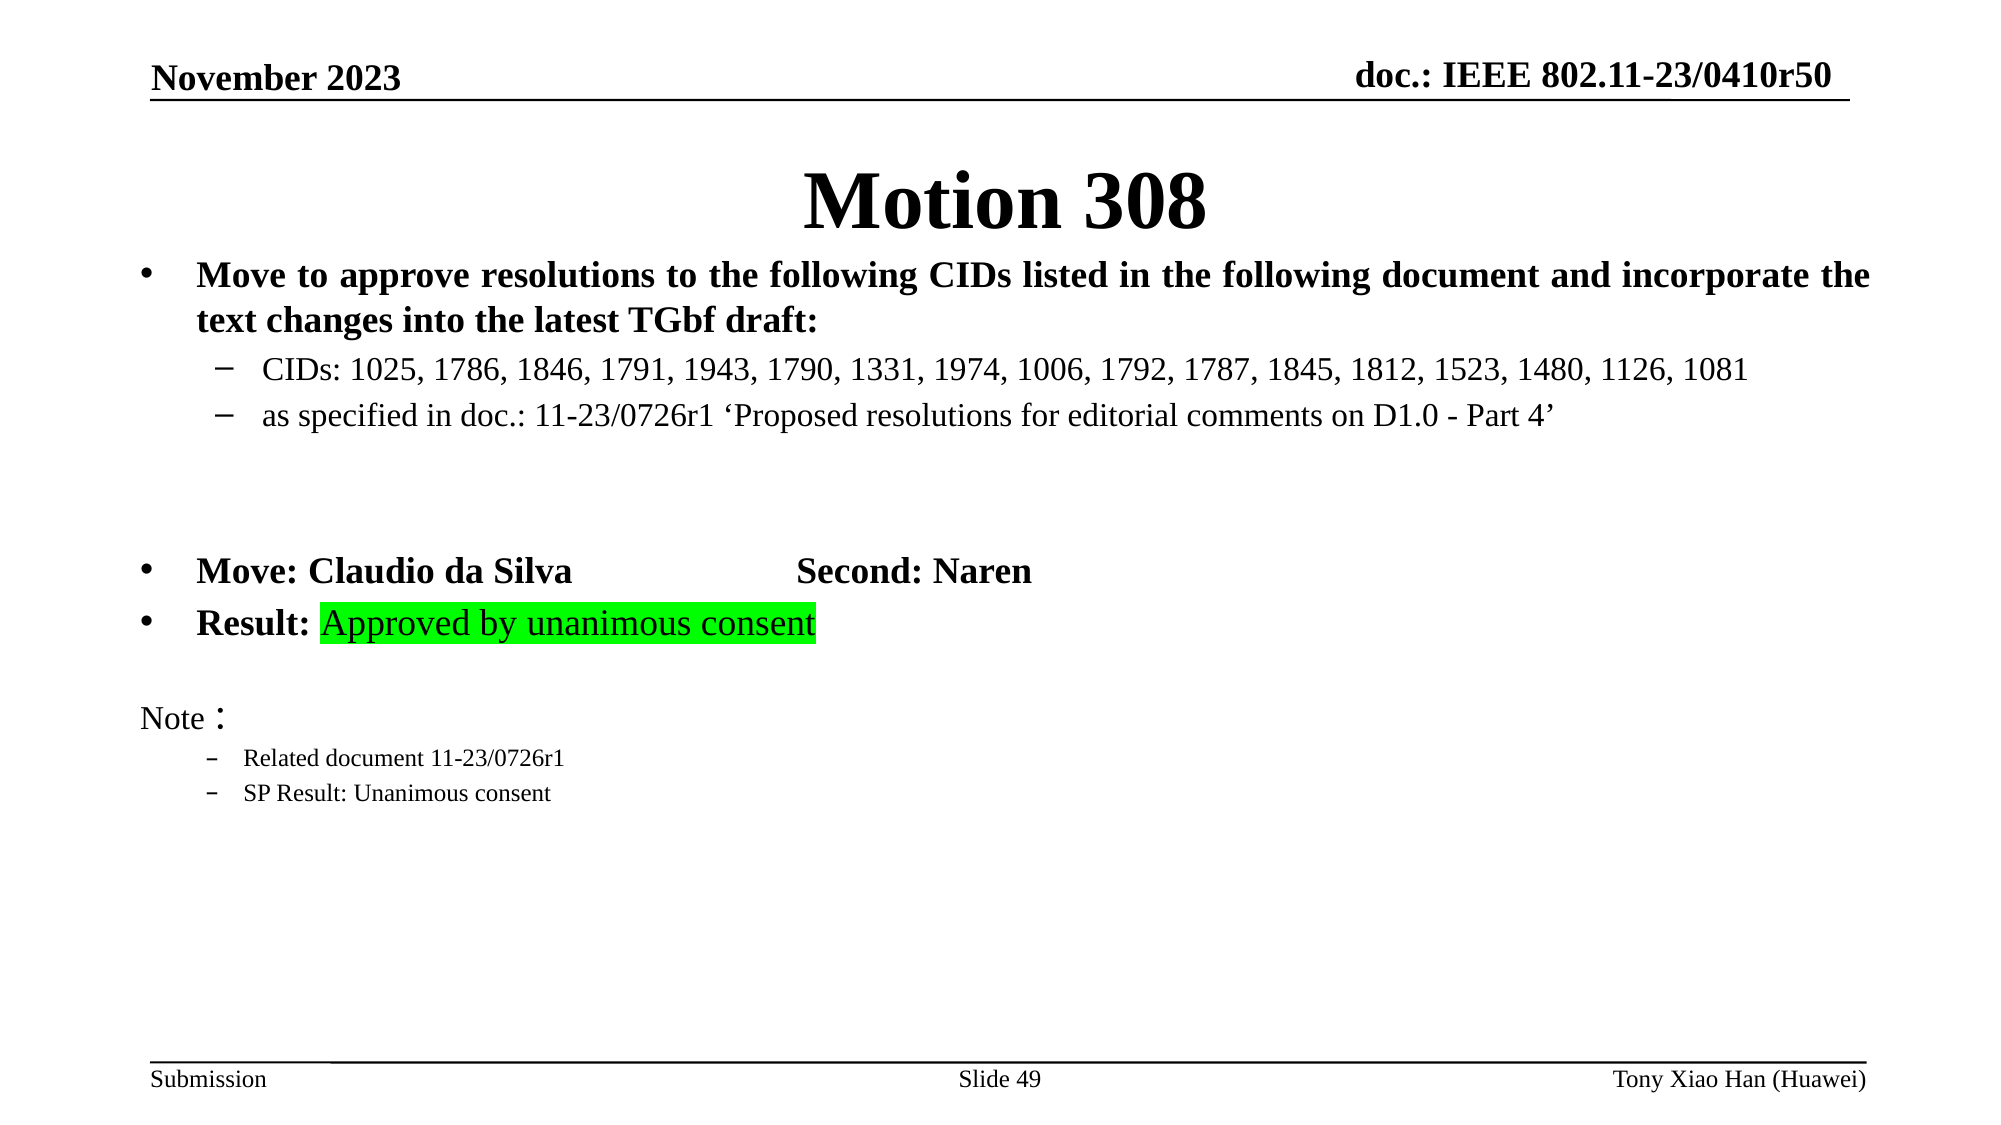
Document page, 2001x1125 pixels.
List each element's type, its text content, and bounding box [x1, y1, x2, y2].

text_box Motion 308 [368, 137, 1644, 212]
text_box Move to approve resolutions to the following CIDs listed in the following document and incorporate the text changes into the latest TGbf draft: CIDs: 1025, 1786, 1846, 1791, 1943, 1790, 1331, 1974, 1006, 1792, 1787, 1845, 1812, 1523, 1480, 1126, 1081 as specified in doc.: 11-23/0726r1 ‘Proposed resolutions for editorial comments on D1.0 - Part 4’ Move: Claudio da Silva Second: Naren Result: Approved by unanimous consent Note： Related document 11-23/0726r1 SP Result: Unanimous consent [125, 212, 1888, 900]
